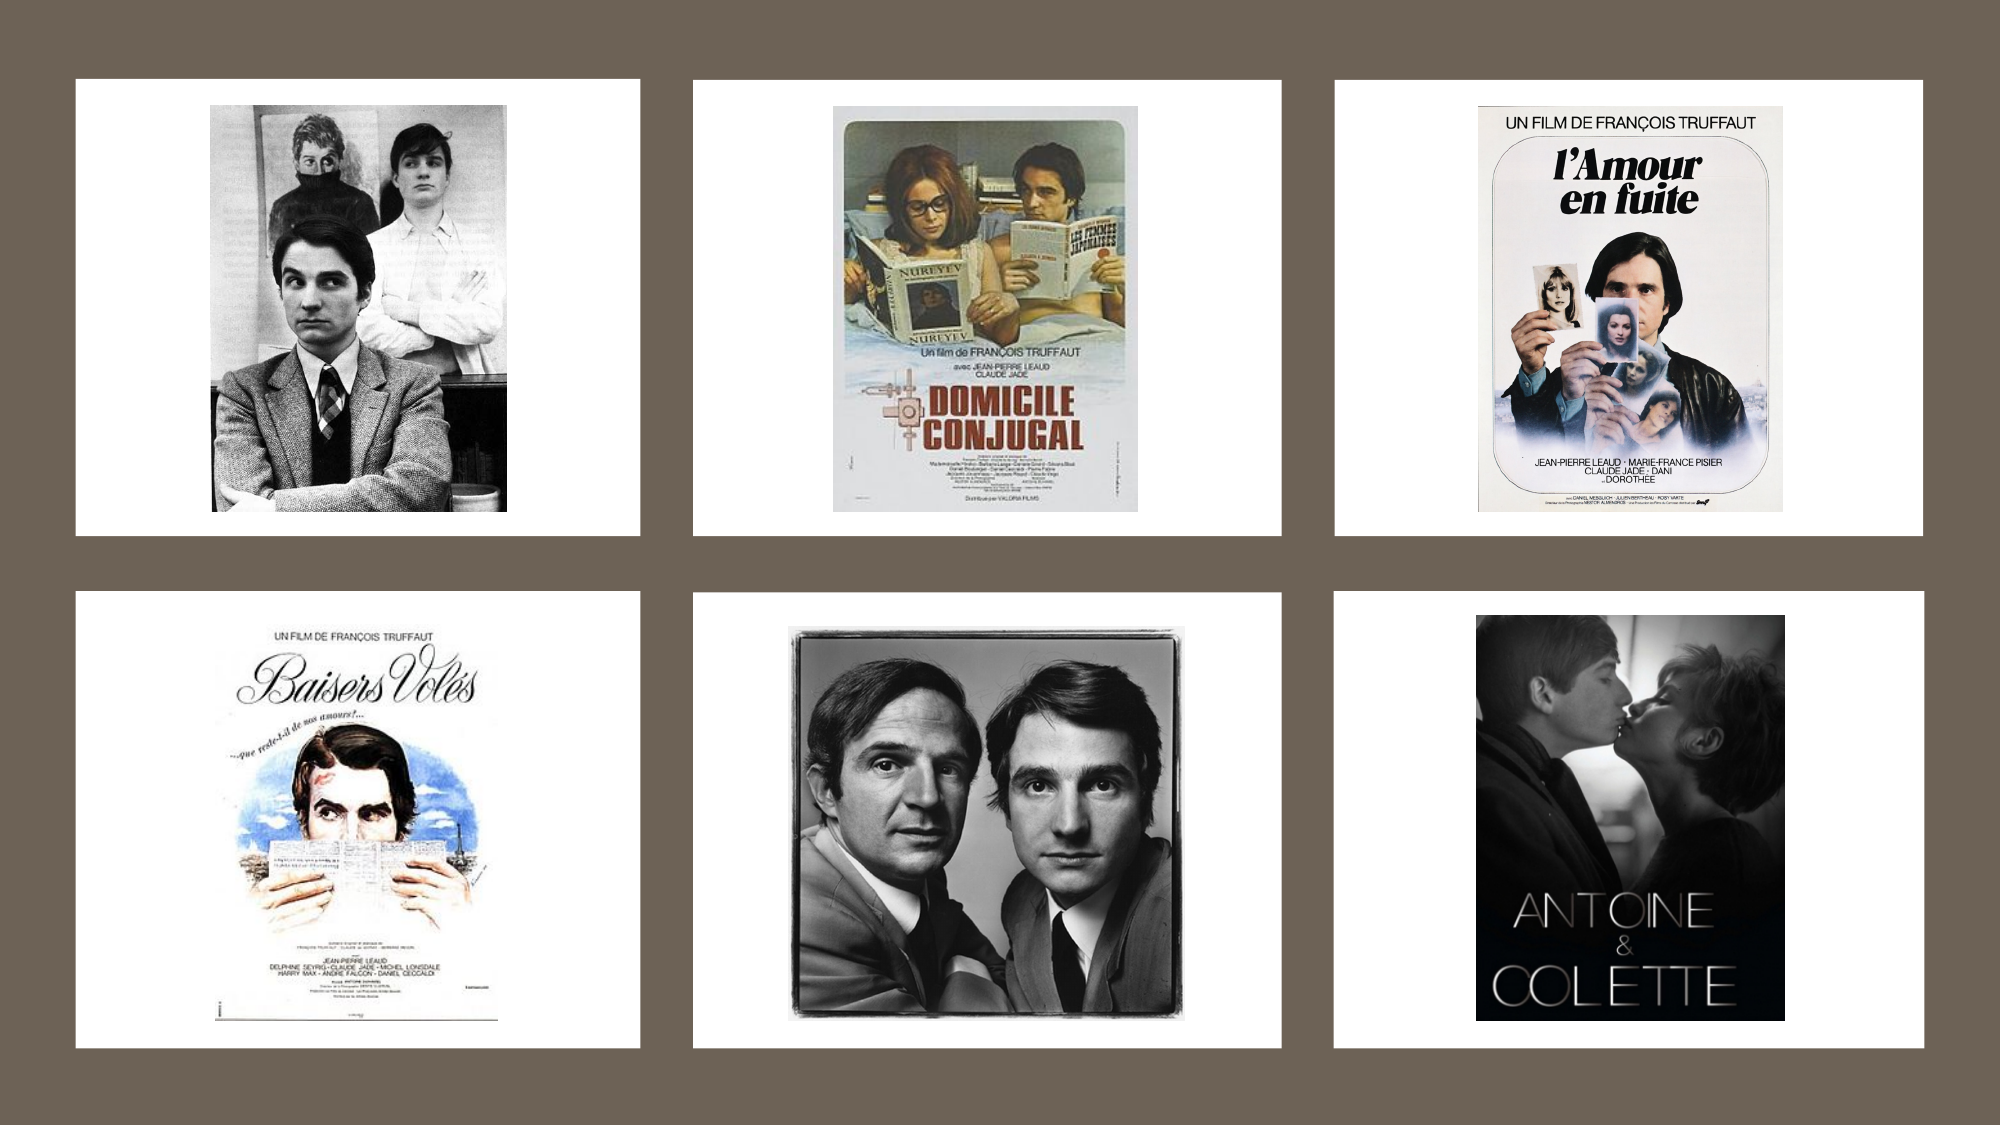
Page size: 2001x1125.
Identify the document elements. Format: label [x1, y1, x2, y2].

text_box [692, 79, 1283, 537]
text_box [1333, 590, 1925, 1049]
picture [1476, 615, 1785, 1021]
text_box [0, 0, 2000, 1125]
text_box [692, 591, 1283, 1049]
picture [215, 614, 498, 1021]
text_box [75, 590, 641, 1049]
text_box [75, 78, 641, 537]
picture [209, 105, 507, 512]
picture [833, 106, 1138, 512]
picture [788, 626, 1185, 1021]
text_box [1334, 79, 1924, 537]
picture [1478, 106, 1783, 512]
